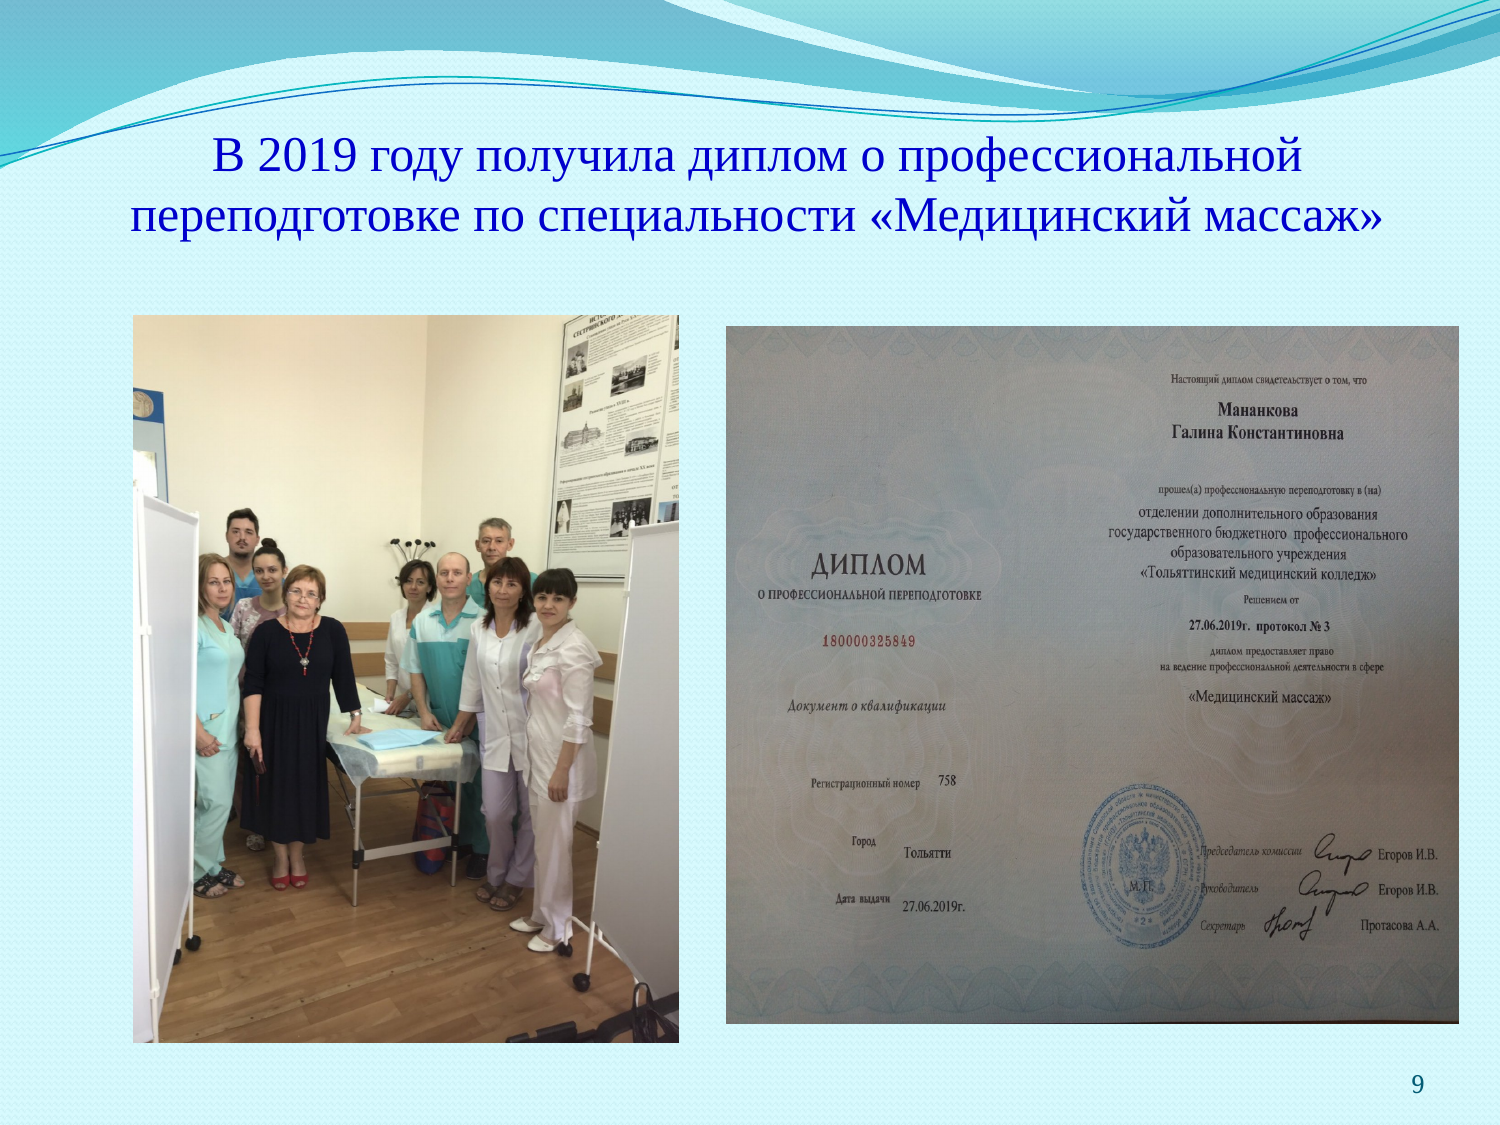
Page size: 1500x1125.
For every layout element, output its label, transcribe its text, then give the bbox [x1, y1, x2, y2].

slide_number 9 [1299, 1042, 1425, 1103]
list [726, 326, 1459, 1024]
title В 2019 году получила диплом о профессиональной переподготовке по специальности «Медицинский массаж» [76, 113, 1439, 302]
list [133, 314, 680, 1043]
